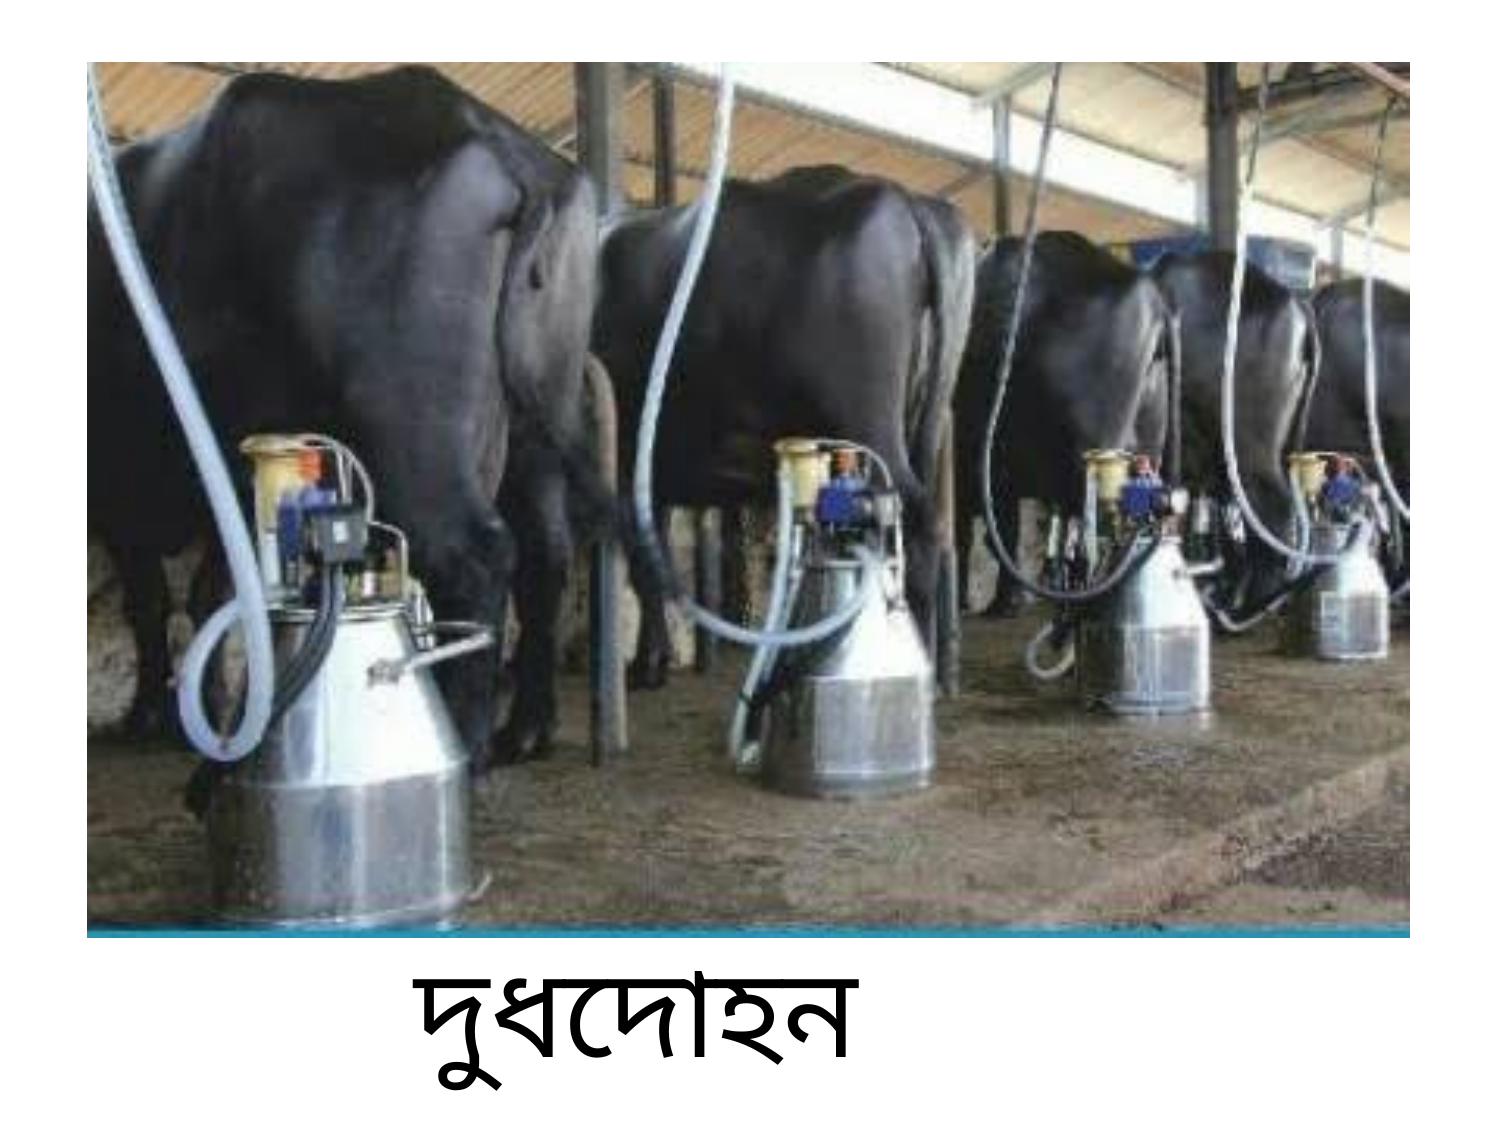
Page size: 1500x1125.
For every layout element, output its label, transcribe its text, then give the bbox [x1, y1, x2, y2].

picture [87, 62, 1411, 938]
text_box দুধদোহন যন্ত্র [399, 947, 1038, 1125]
